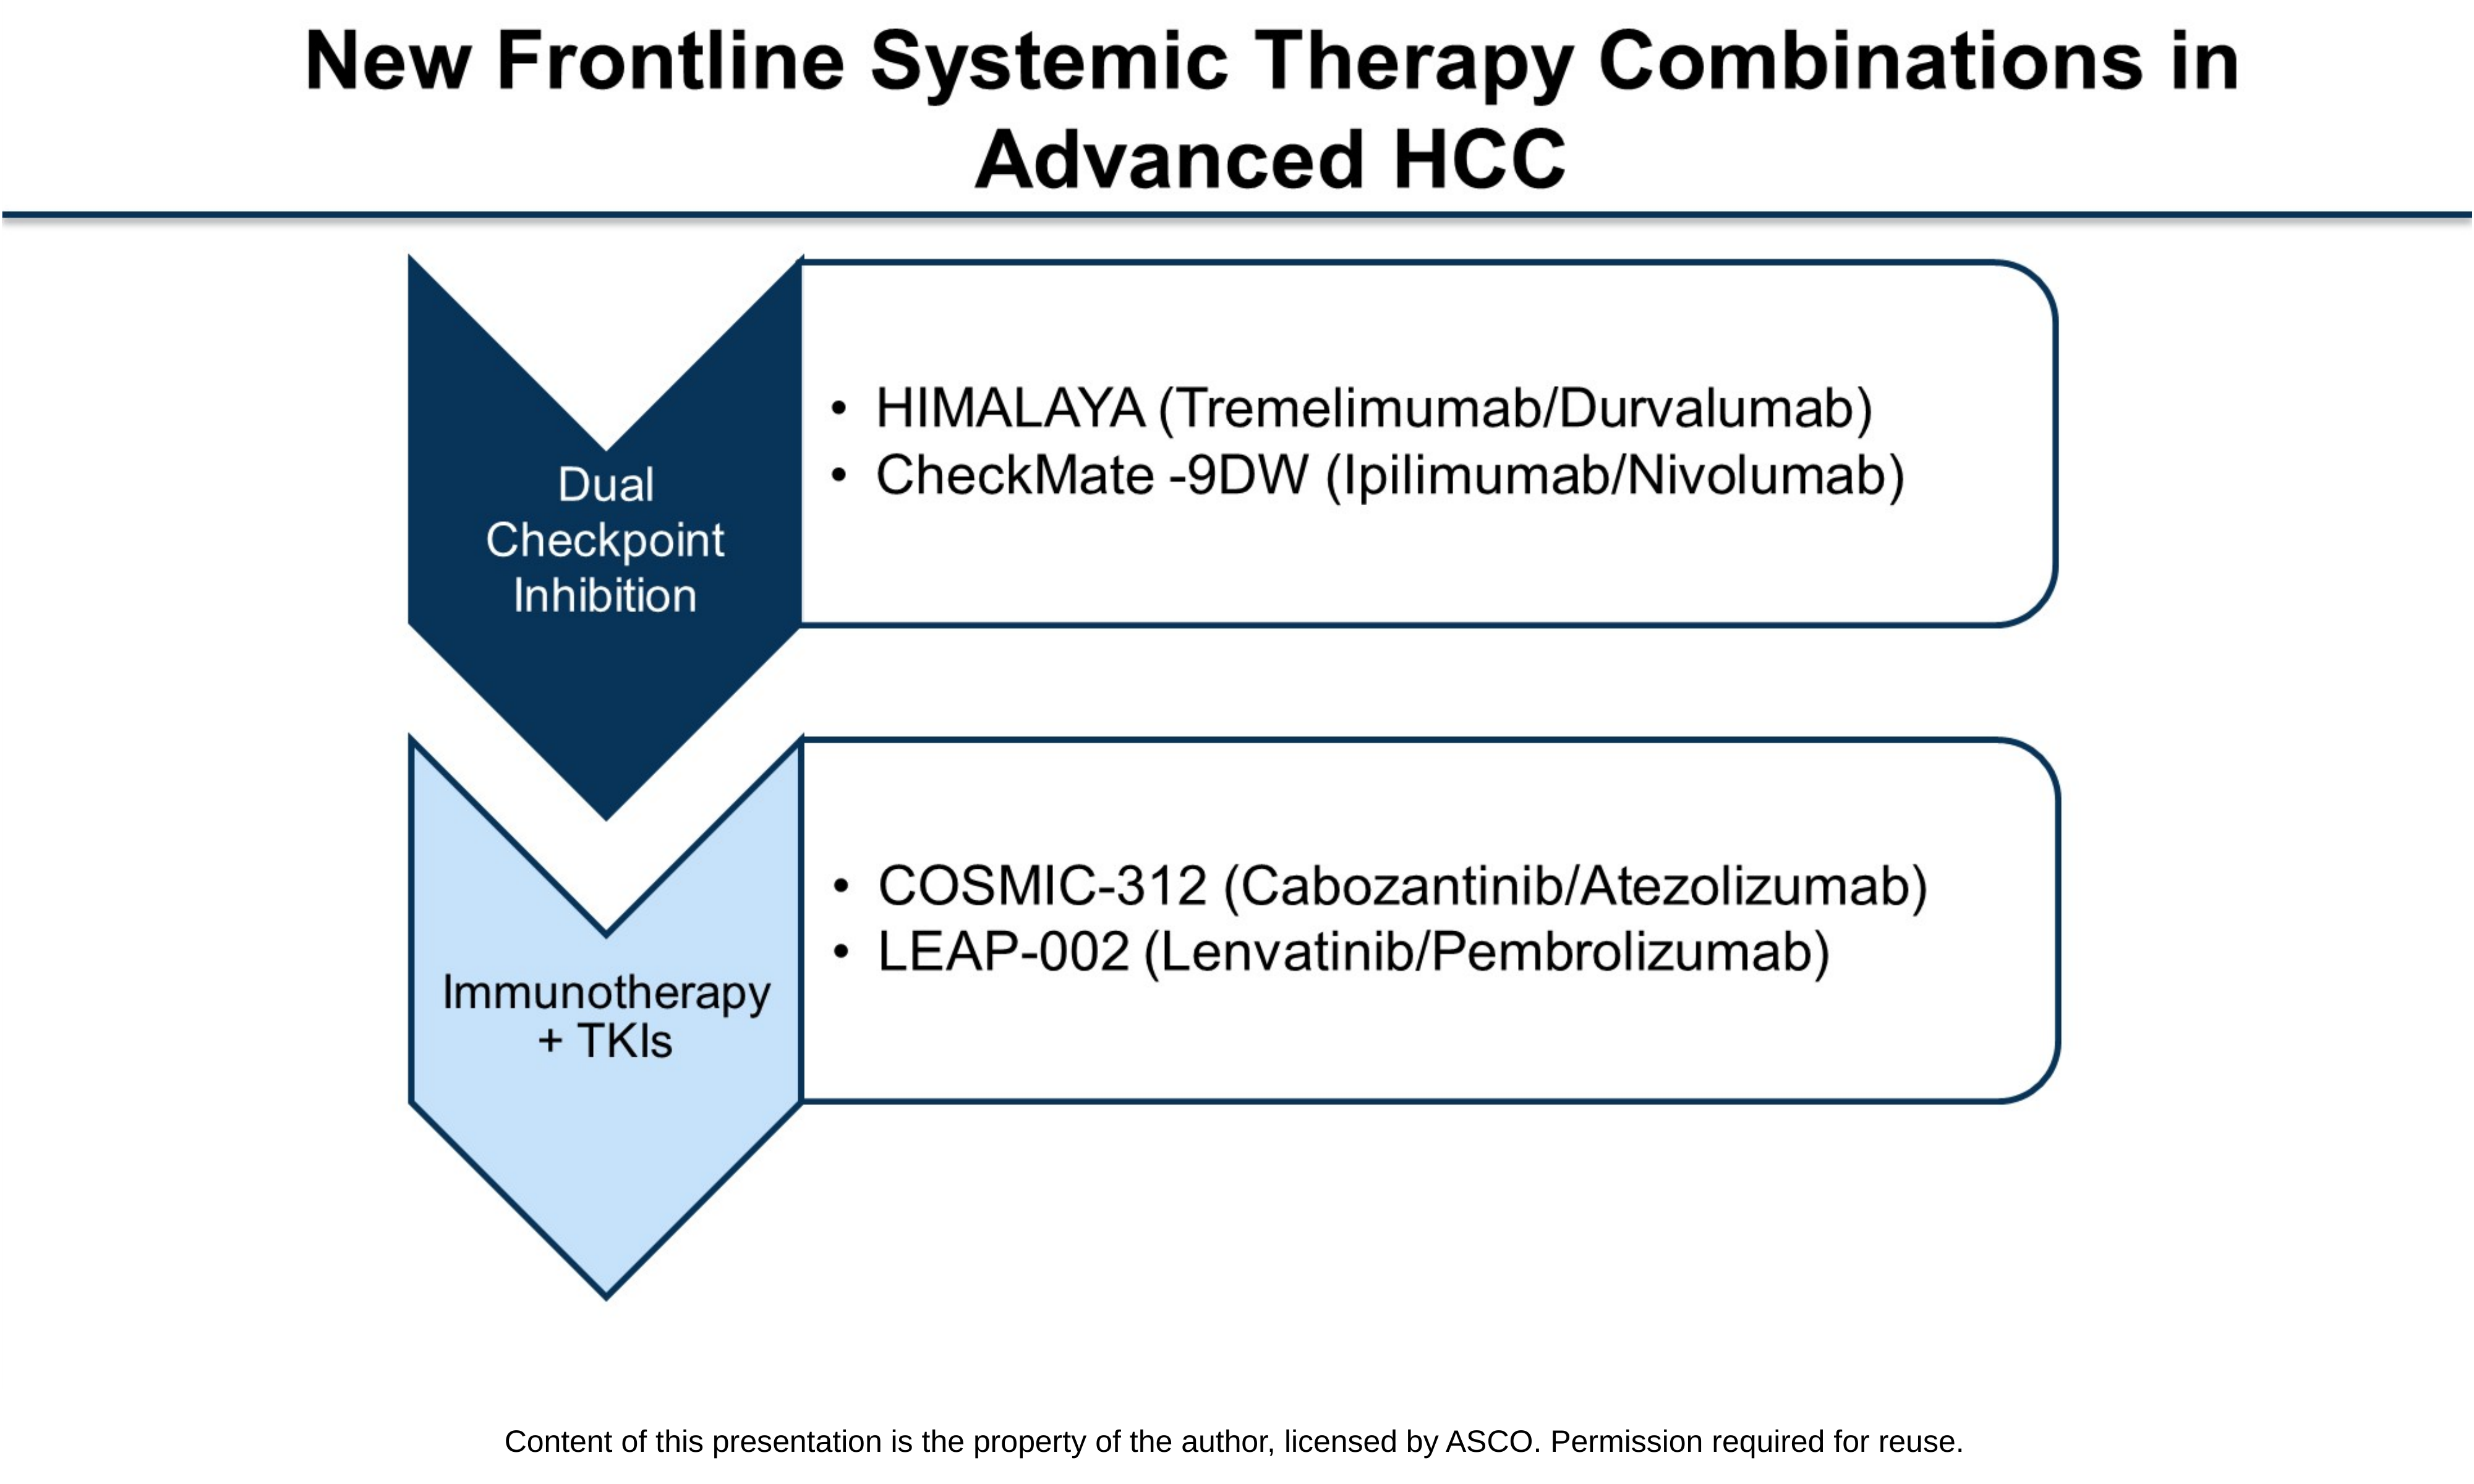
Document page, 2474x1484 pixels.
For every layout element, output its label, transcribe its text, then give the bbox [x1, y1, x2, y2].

picture [2, 0, 2472, 1389]
text_box Content of this presentation is the property of the author, licensed by ASCO. Permission required for reuse. [0, 1399, 2474, 1477]
